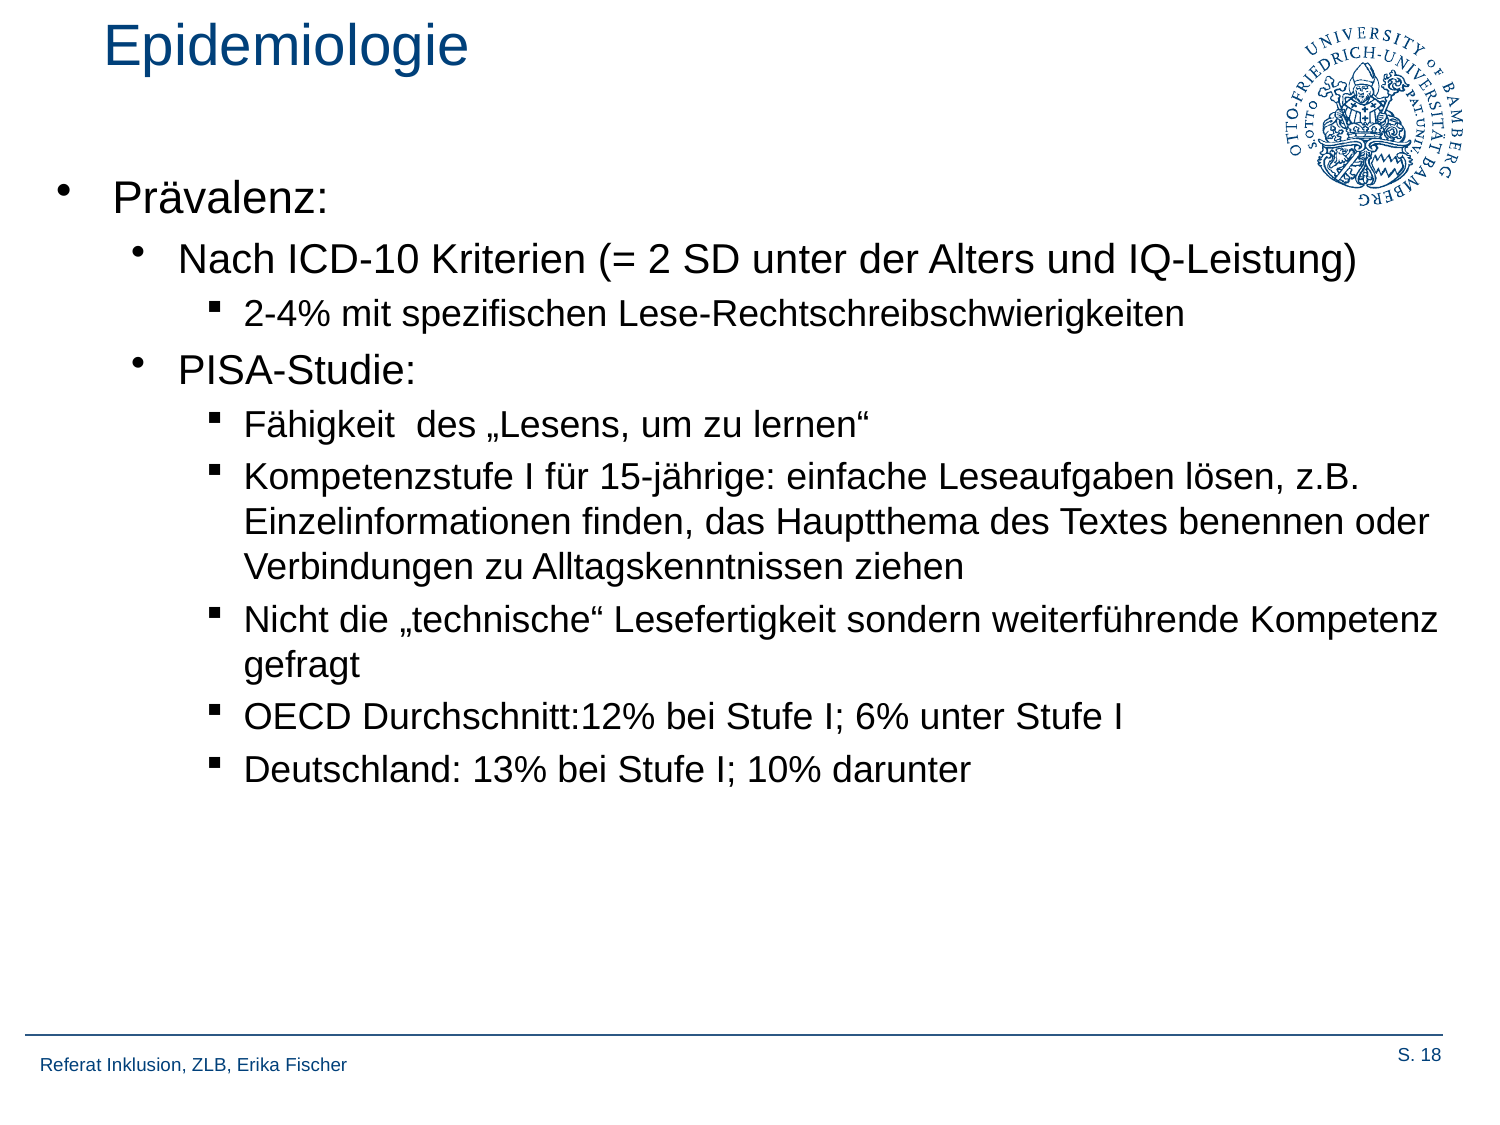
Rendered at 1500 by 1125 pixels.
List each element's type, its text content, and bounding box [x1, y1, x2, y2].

list Prävalenz: Nach ICD-10 Kriterien (= 2 SD unter der Alters und IQ-Leistung) 2-4% mit spezifischen Lese-Rechtschreibschwierigkeiten PISA-Studie: Fähigkeit des „Lesens, um zu lernen“ Kompetenzstufe I für 15-jährige: einfache Leseaufgaben lösen, z.B. Einzelinformationen finden, das Hauptthema des Textes benennen oder Verbindungen zu Alltagskenntnissen ziehen Nicht die „technische“ Lesefertigkeit sondern weiterführende Kompetenz gefragt OECD Durchschnitt:12% bei Stufe I; 6% unter Stufe I Deutschland: 13% bei Stufe I; 10% darunter [41, 160, 1459, 1125]
title Epidemiologie [88, 0, 1364, 160]
